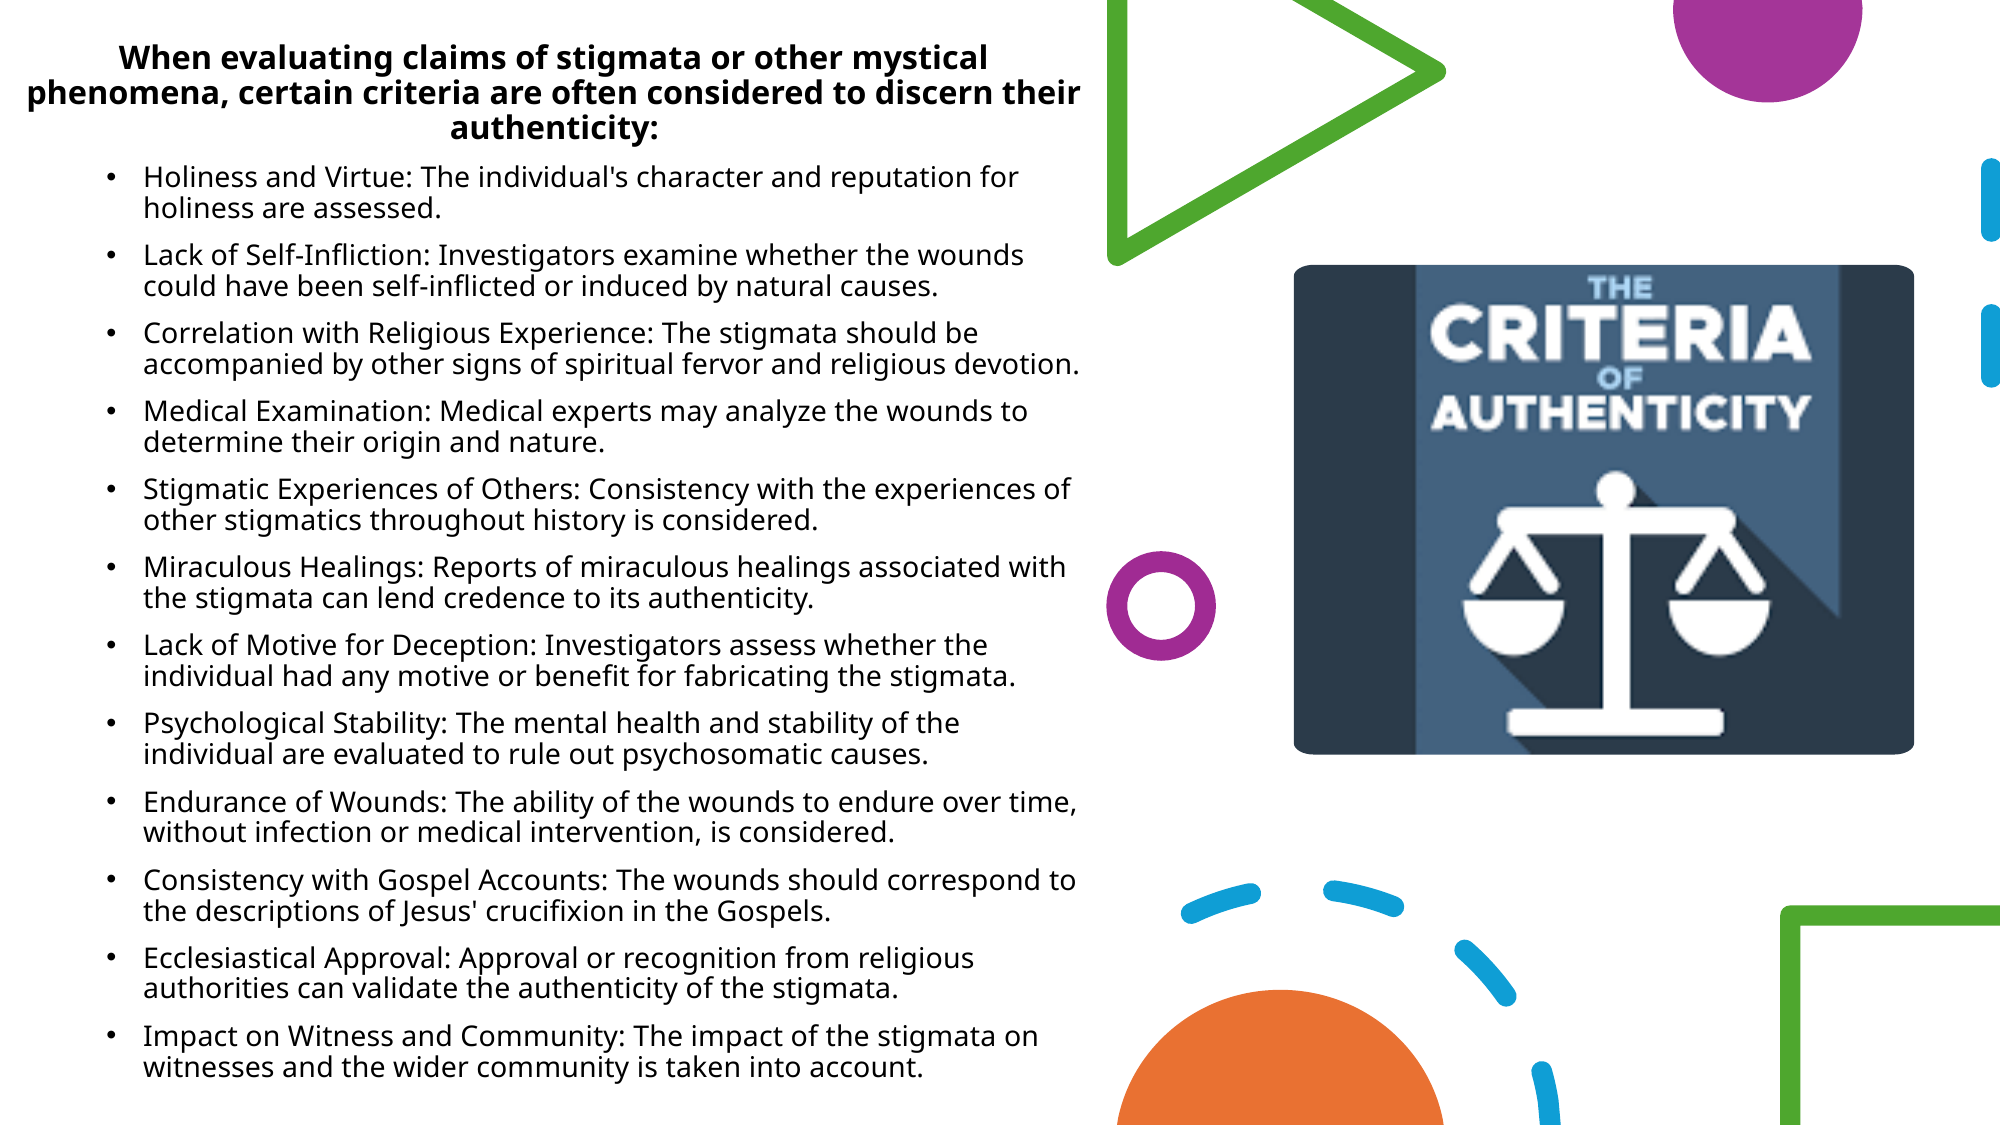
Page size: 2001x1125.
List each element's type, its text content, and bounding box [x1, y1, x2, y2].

text_box [1115, 560, 1208, 652]
text_box [1454, 939, 1517, 1007]
text_box [0, 0, 2000, 1125]
text_box [1671, 0, 1865, 105]
text_box [1780, 905, 2000, 1125]
text_box [1531, 1061, 1561, 1125]
text_box [1107, 0, 1447, 267]
text_box [1323, 880, 1405, 918]
list When evaluating claims of stigmata or other mystical phenomena, certain criteria are often considered to discern their authenticity: Holiness and Virtue: The individual's character and reputation for holiness are assessed. Lack of Self-Infliction: Investigators examine whether the wounds could have been self-inflicted or induced by natural causes. Correlation with Religious Experience: The stigmata should be accompanied by other signs of spiritual fervor and religious devotion. Medical Examination: Medical experts may analyze the wounds to determine their origin and nature. Stigmatic Experiences of Others: Consistency with the experiences of other stigmatics throughout history is considered. Miraculous Healings: Reports of miraculous healings associated with the stigmata can lend credence to its authenticity. Lack of Motive for Deception: Investigators assess whether the individual had any motive or benefit for fabricating the stigmata. Psychological Stability: The mental health and stability of the individual are evaluated to rule out psychosomatic causes. Endurance of Wounds: The ability of the wounds to endure over time, without infection or medical intervention, is considered. Consistency with Gospel Accounts: The wounds should correspond to the descriptions of Jesus' crucifixion in the Gospels. Ecclesiastical Approval: Approval or recognition from religious authorities can validate the authenticity of the stigmata. Impact on Witness and Community: The impact of the stigmata on witnesses and the wider community is taken into account. [8, 33, 1101, 1125]
picture [1293, 264, 1915, 756]
text_box [1115, 988, 1446, 1125]
text_box [1180, 883, 1261, 924]
